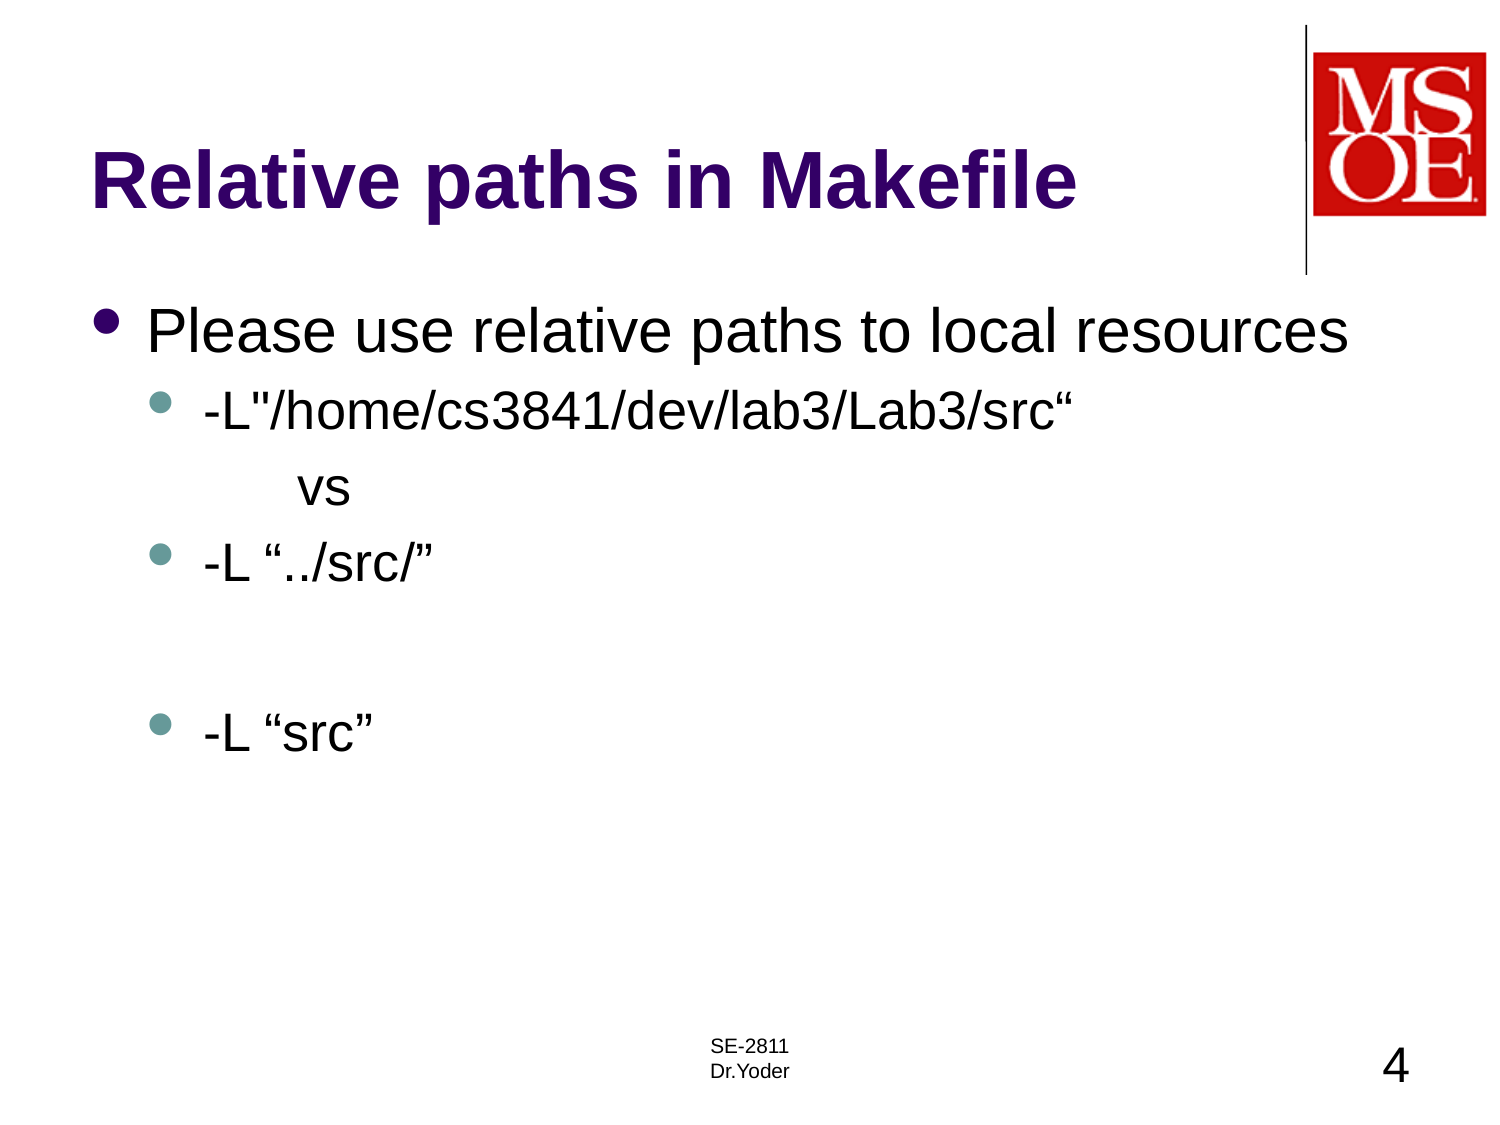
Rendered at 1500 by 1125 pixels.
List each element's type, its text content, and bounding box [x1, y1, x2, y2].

picture [1313, 37, 1488, 232]
slide_number 4 [1074, 1024, 1426, 1101]
footer SE-2811 Dr.Yoder [512, 1024, 988, 1101]
list Please use relative paths to local resources -L"/home/cs3841/dev/lab3/Lab3/src“ vs -L “../src/” -L “src” [74, 281, 1426, 1006]
title Relative paths in Makefile [74, 19, 1313, 233]
